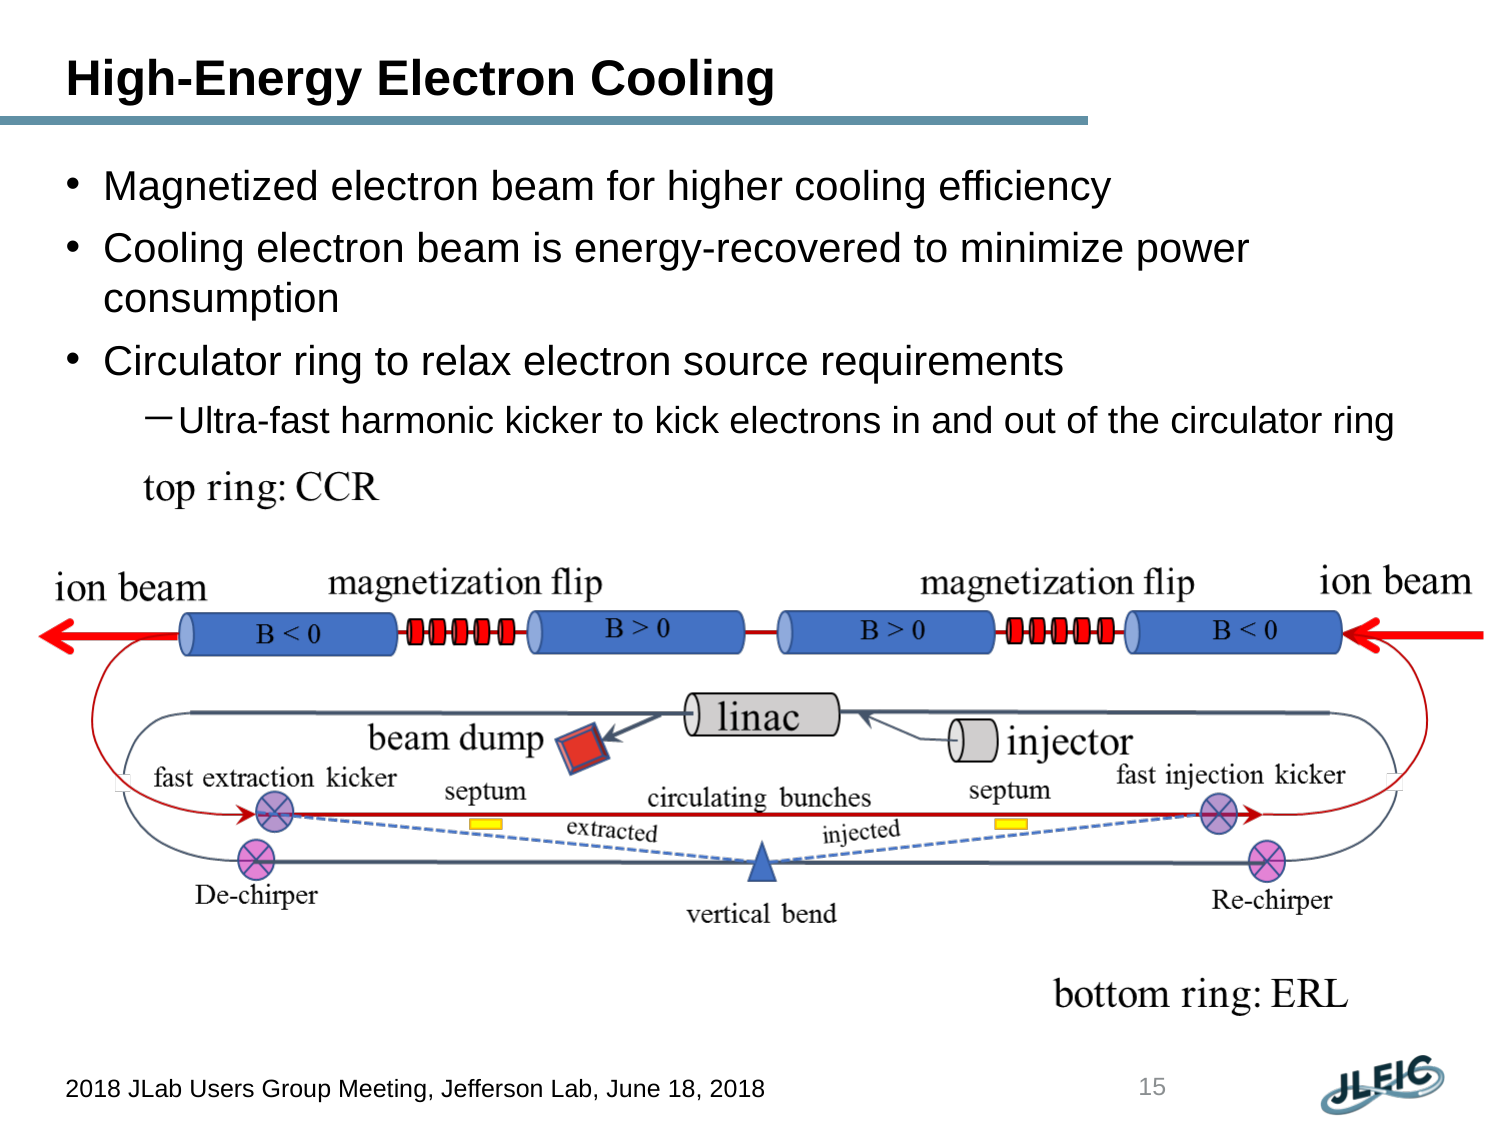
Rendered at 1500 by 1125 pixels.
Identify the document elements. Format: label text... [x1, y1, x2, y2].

picture [2, 447, 1498, 1042]
picture [1316, 1051, 1449, 1119]
title High-Energy Electron Cooling [50, 44, 1440, 115]
list Magnetized electron beam for higher cooling efficiency Cooling electron beam is energy-recovered to minimize power consumption Circulator ring to relax electron source requirements Ultra-fast harmonic kicker to kick electrons in and out of the circulator ring [50, 150, 1440, 447]
slide_number 15 [1108, 1060, 1197, 1111]
